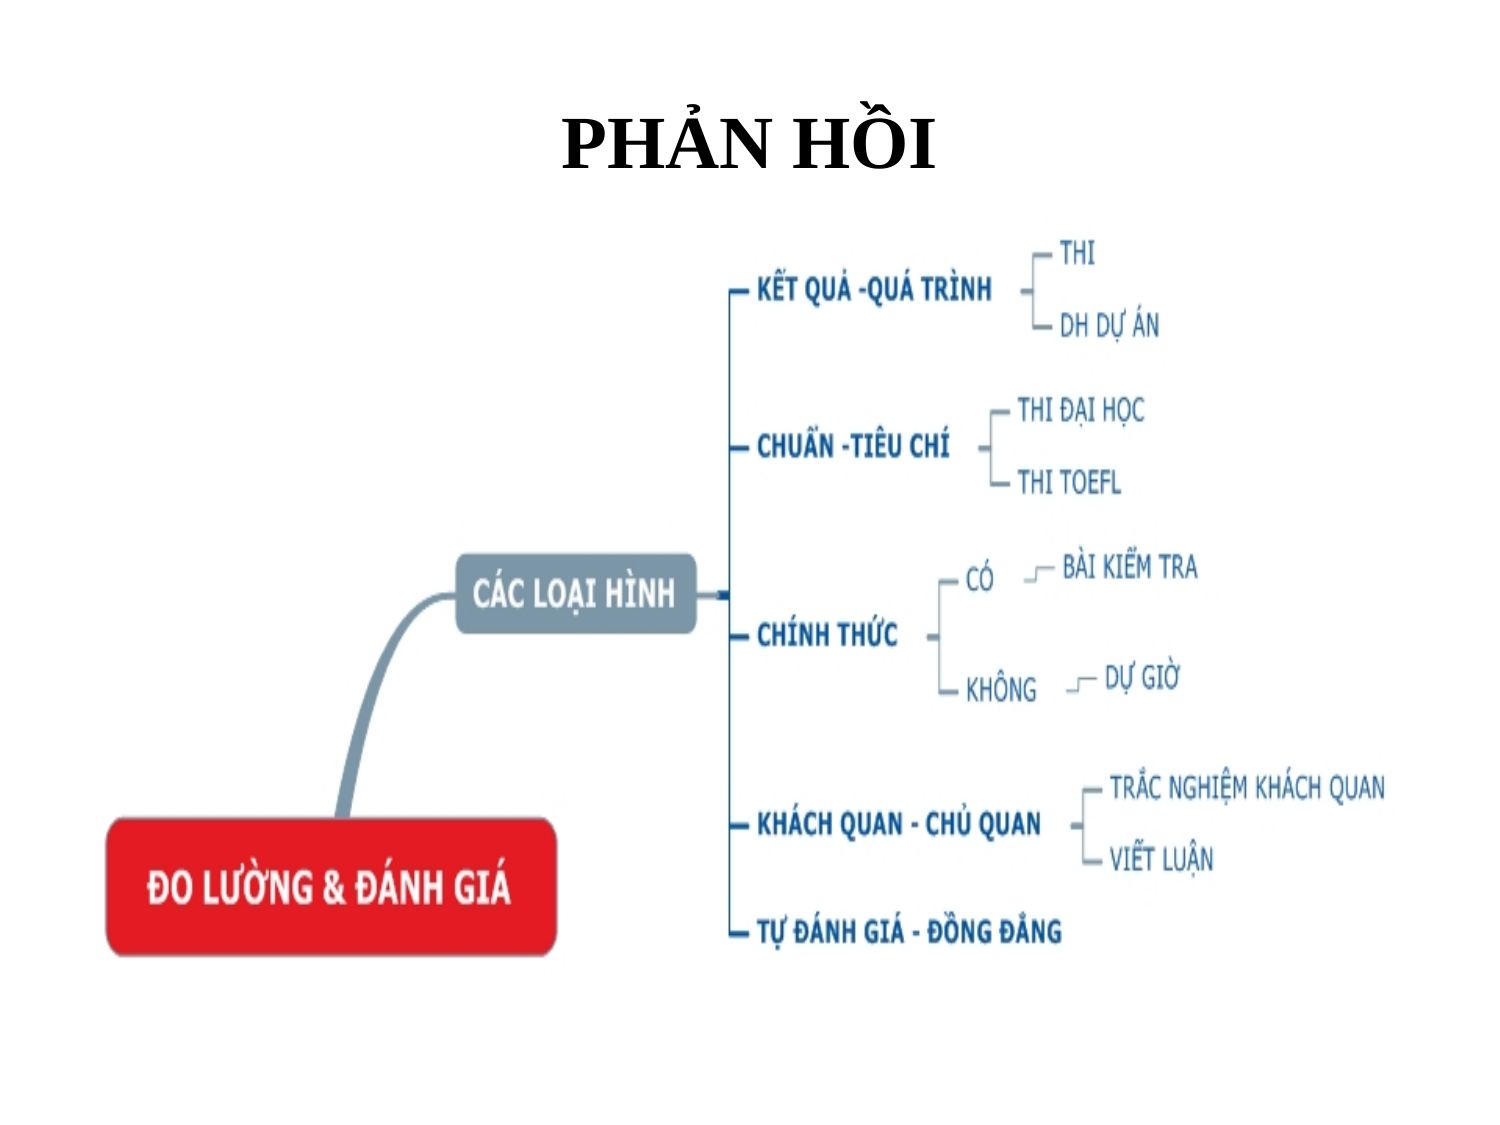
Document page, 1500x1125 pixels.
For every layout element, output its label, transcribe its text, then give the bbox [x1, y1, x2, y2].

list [94, 212, 1406, 976]
title PHẢN HỒI [75, 45, 1425, 233]
